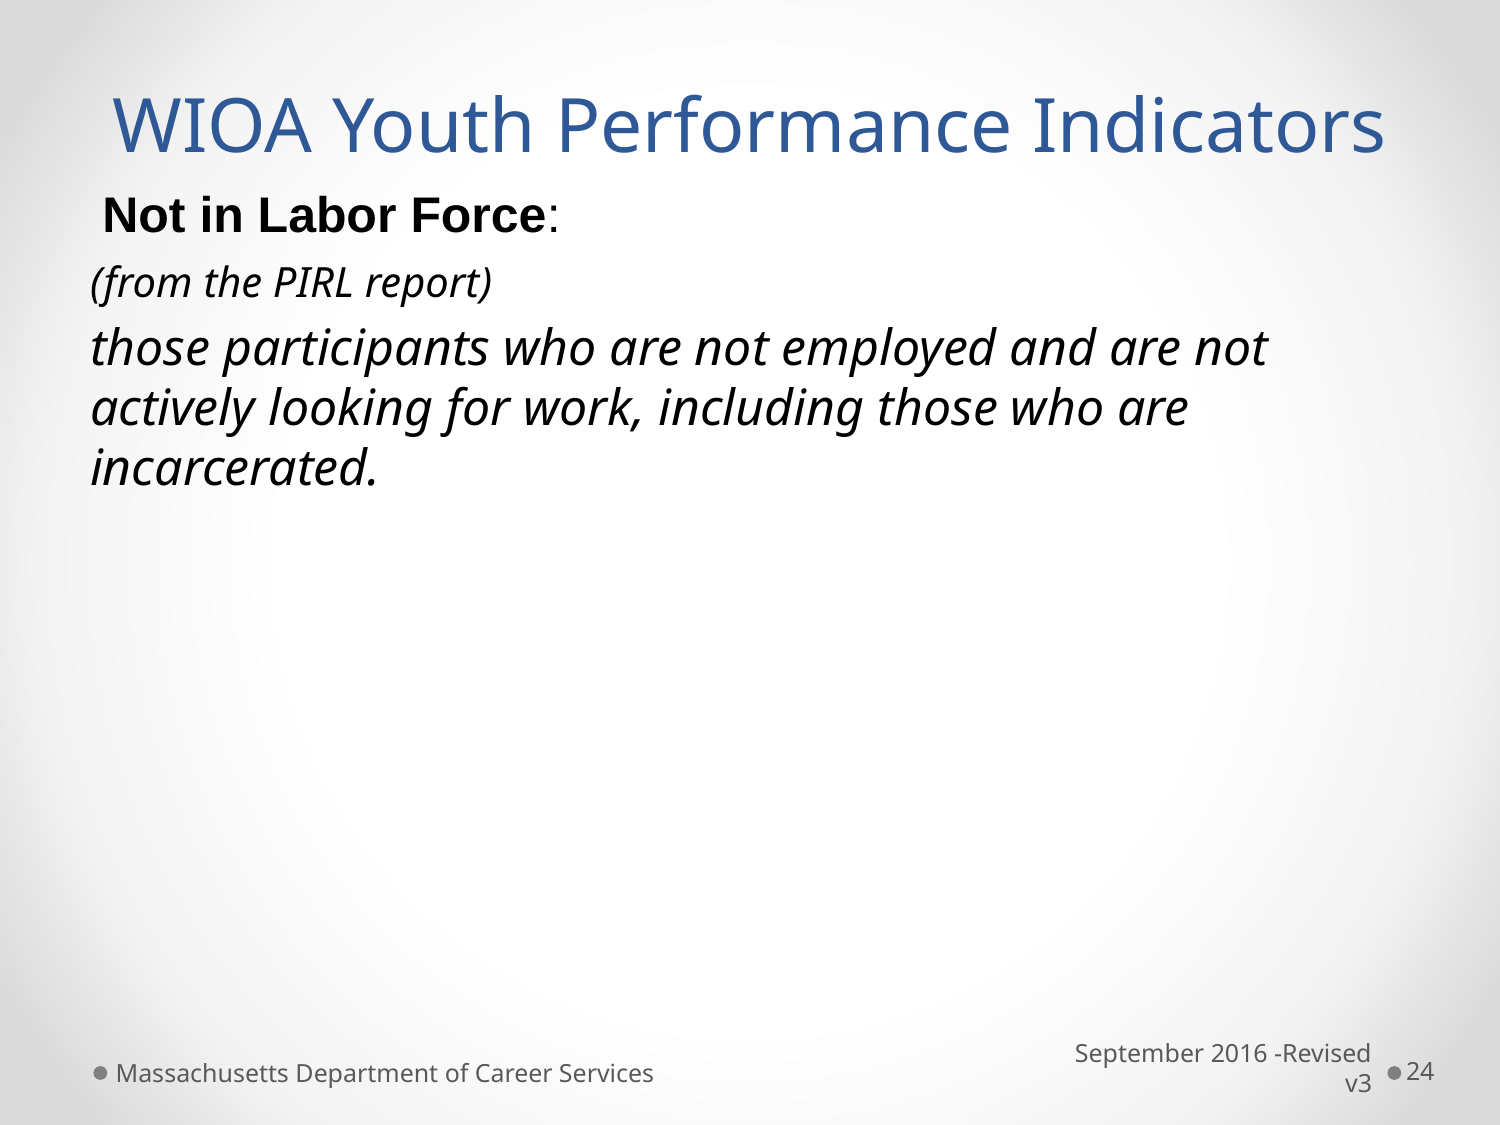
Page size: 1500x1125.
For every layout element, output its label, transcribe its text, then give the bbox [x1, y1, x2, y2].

picture [0, 0, 1500, 1125]
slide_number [1037, 1037, 1380, 1098]
slide_number 24 [1401, 1042, 1494, 1103]
text_box Not in Labor Force: [87, 174, 1013, 250]
footer Massachusetts Department of Career Services [108, 1042, 725, 1103]
title WIOA Youth Performance Indicators [75, 0, 1425, 175]
list (from the PIRL report) those participants who are not employed and are not actively looking for work, including those who are incarcerated. [75, 248, 1425, 991]
